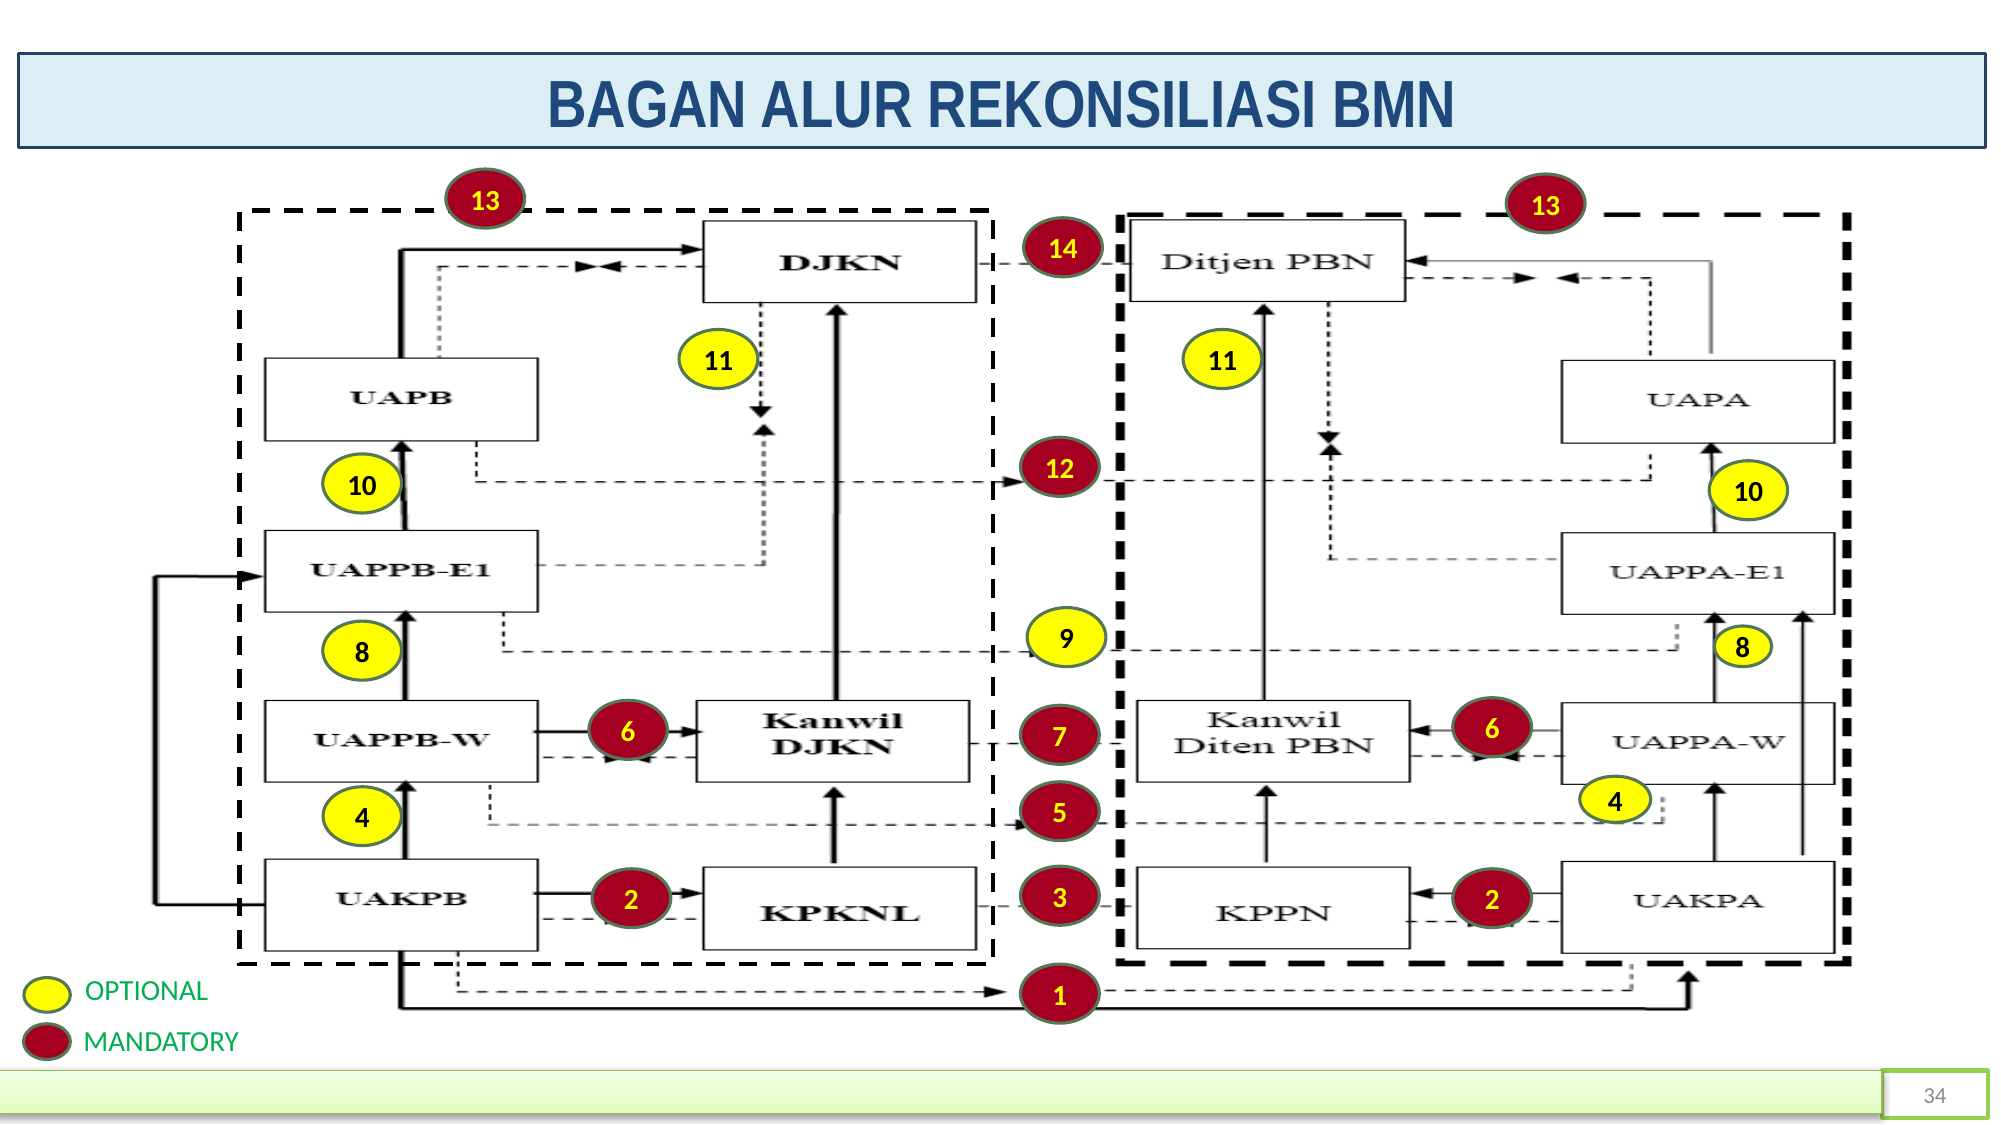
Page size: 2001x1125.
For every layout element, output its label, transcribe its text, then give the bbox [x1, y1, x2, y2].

text_box [0, 1070, 1883, 1114]
text_box MANDATORY [68, 1035, 366, 1065]
text_box [23, 1024, 68, 1060]
text_box [23, 978, 41, 1012]
text_box BAGAN ALUR REKONSILIASI BMN [18, 53, 1986, 148]
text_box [48, 168, 1891, 1024]
slide_number 34 [1885, 1068, 1990, 1120]
